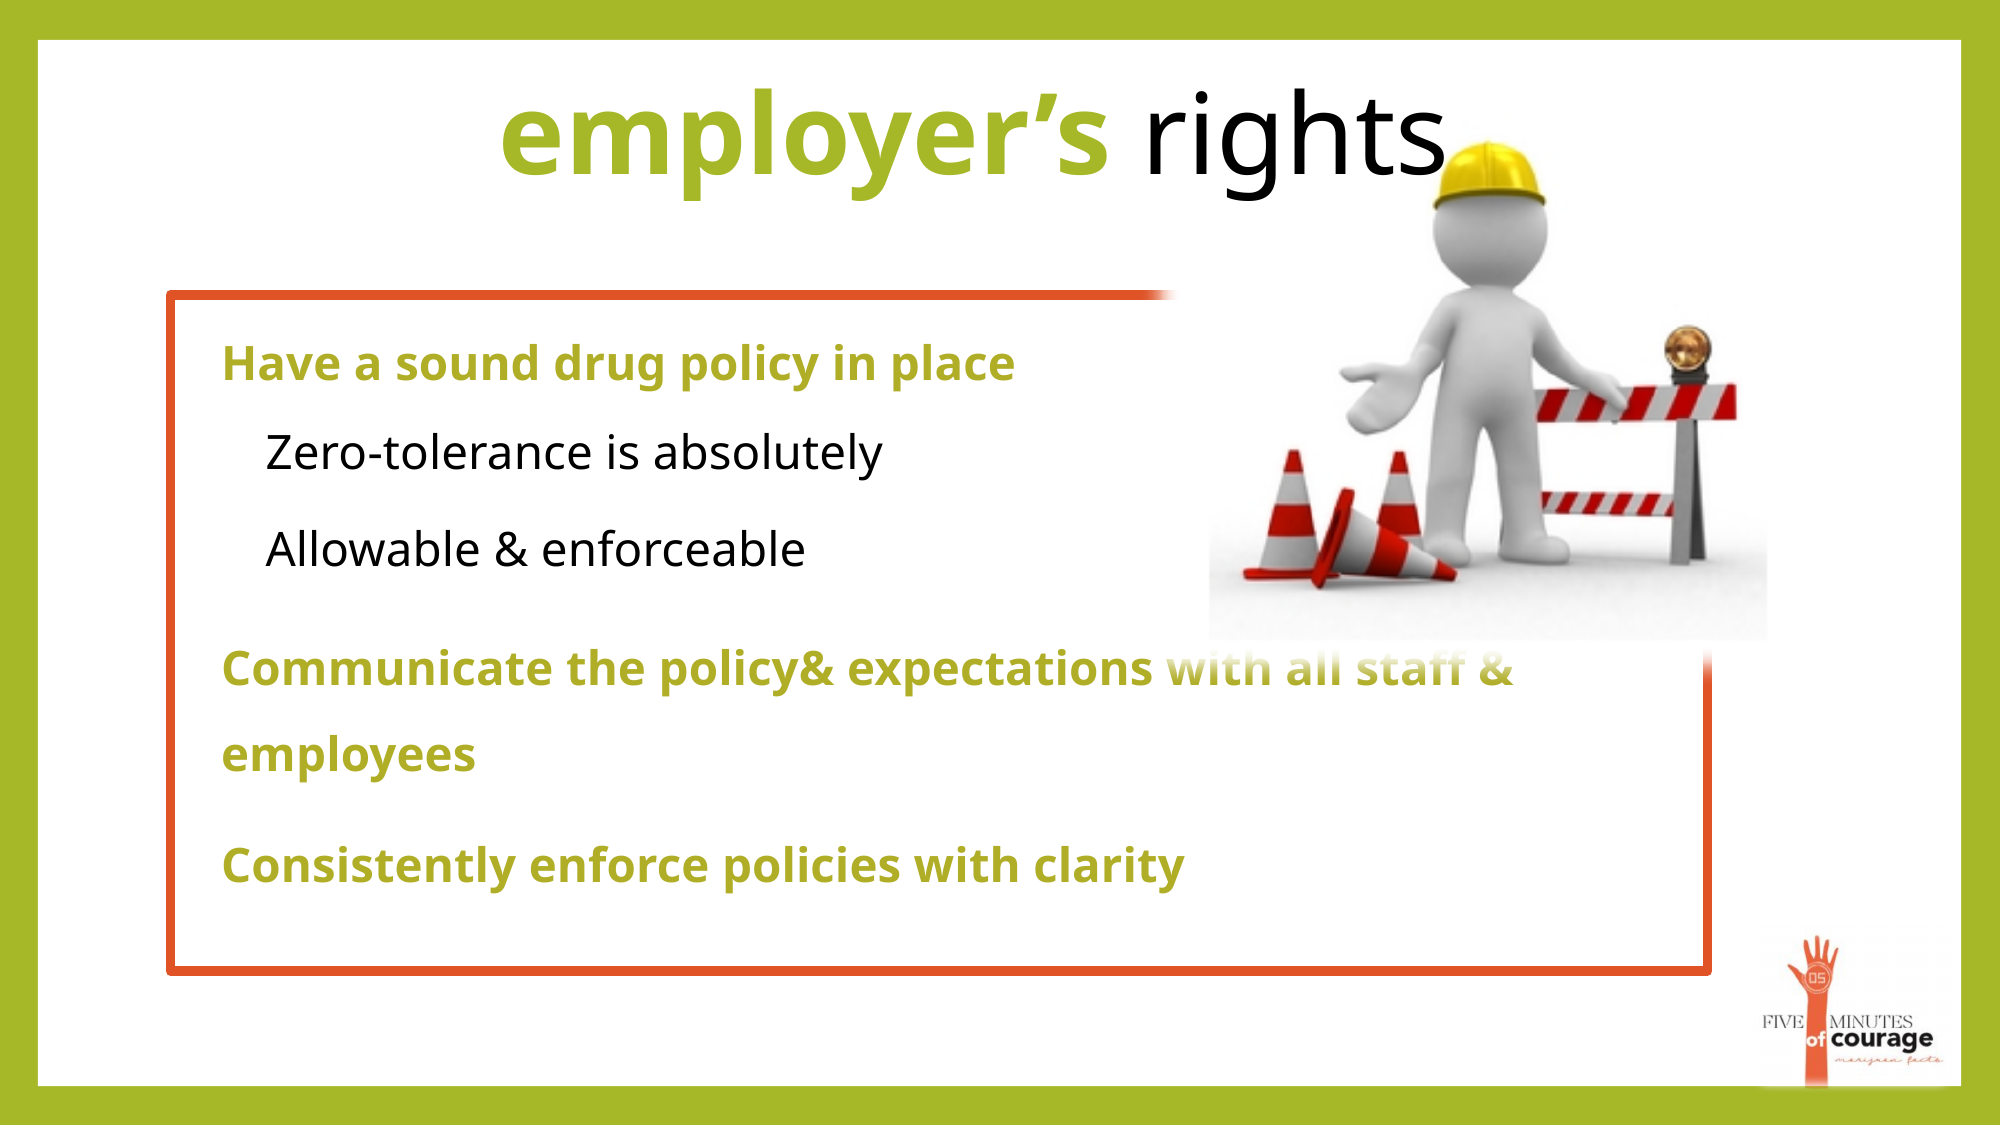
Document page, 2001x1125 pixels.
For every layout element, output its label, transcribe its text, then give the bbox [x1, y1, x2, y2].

picture [1139, 40, 1848, 686]
list Have a sound drug policy in place Zero-tolerance is absolutely Allowable & enforceable Communicate the policy& expectations with all staff & employees Consistently enforce policies with clarity Keep signature pages in each employee file for proof [169, 293, 1709, 972]
picture [1751, 922, 1955, 1094]
title employer’s rights [394, 54, 1133, 222]
